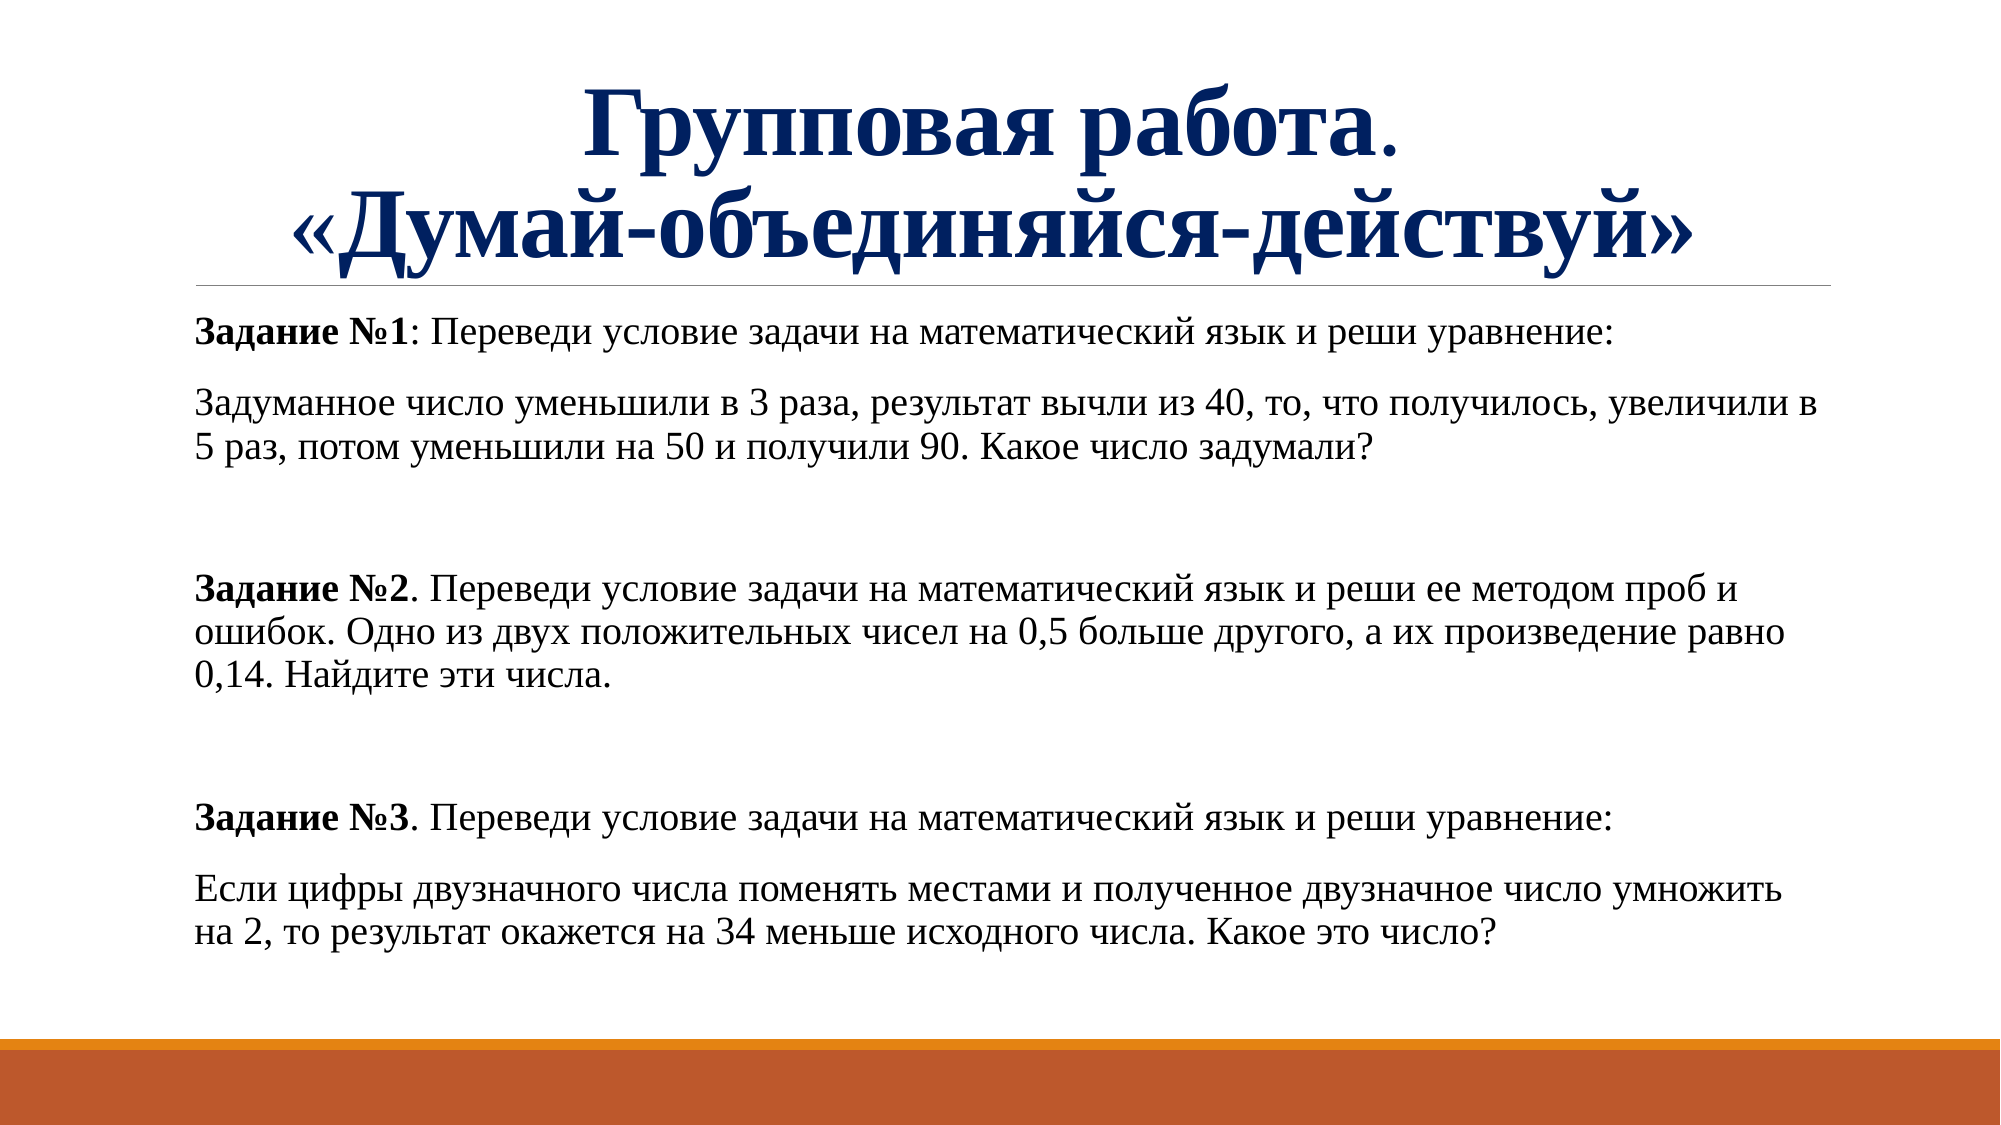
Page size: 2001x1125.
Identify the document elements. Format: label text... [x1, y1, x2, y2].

title Групповая работа. «Думай-объединяйся-действуй» [180, 47, 1830, 285]
list Задание №1: Переведи условие задачи на математический язык и реши уравнение: Задуманное число уменьшили в 3 раза, результат вычли из 40, то, что получилось, увеличили в 5 раз, потом уменьшили на 50 и получили 90. Какое число задумали? Задание №2. Переведи условие задачи на математический язык и реши ее методом проб и ошибок. Одно из двух положительных чисел на 0,5 больше другого, а их произведение равно 0,14. Найдите эти числа. Задание №3. Переведи условие задачи на математический язык и реши уравнение: Если цифры двузначного числа поменять местами и полученное двузначное число умножить на 2, то результат окажется на 34 меньше исходного числа. Какое это число? [180, 302, 1830, 963]
